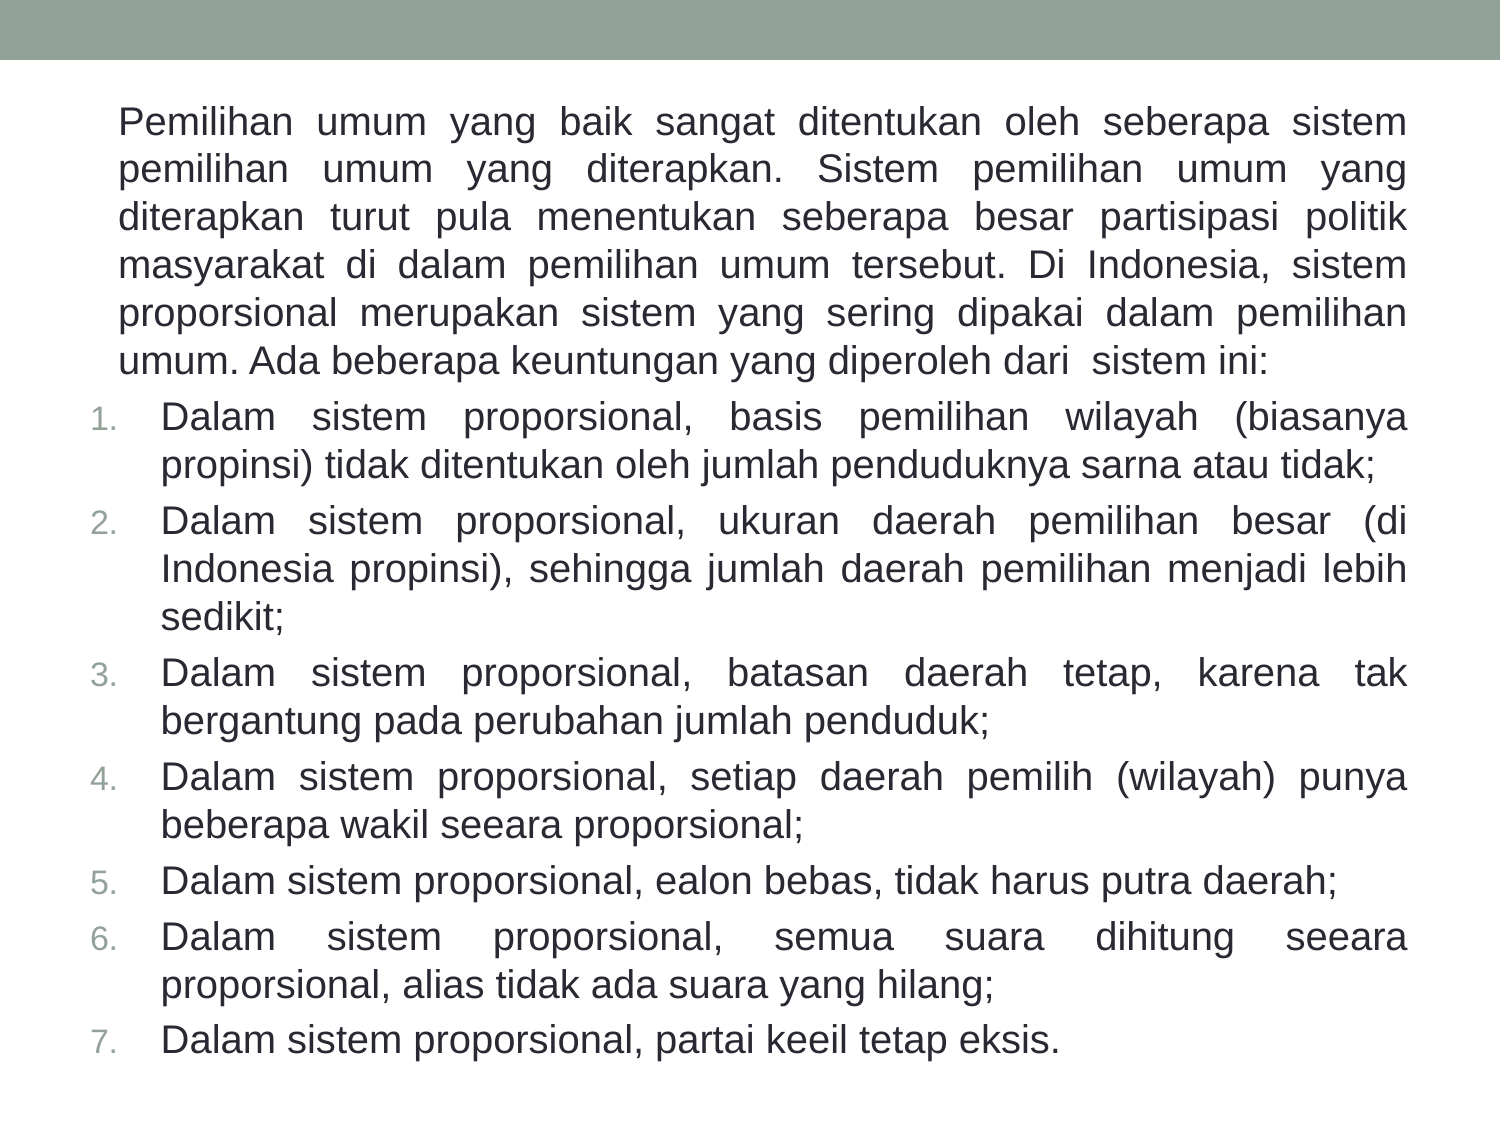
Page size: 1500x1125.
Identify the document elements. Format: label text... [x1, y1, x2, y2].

list Pemilihan umum yang baik sangat ditentukan oleh seberapa sistem pemilihan umum yang diterapkan. Sistem pemilihan umum yang diterapkan turut pula menentukan seberapa besar partisipasi politik masyarakat di dalam pemilihan umum tersebut. Di Indonesia, sistem proporsional merupakan sistem yang sering dipakai dalam pemilihan umum. Ada beberapa keuntungan yang diperoleh dari sistem ini: Dalam sistem proporsional, basis pemilihan wilayah (biasanya propinsi) tidak ditentukan oleh jumlah penduduknya sarna atau tidak; Dalam sistem proporsional, ukuran daerah pemilihan besar (di Indonesia propinsi), sehingga jumlah daerah pemilihan menjadi lebih sedikit; Dalam sistem proporsional, batasan daerah tetap, karena tak bergantung pada perubahan jumlah penduduk; Dalam sistem proporsional, setiap daerah pemilih (wilayah) punya beberapa wakil seeara proporsional; Dalam sistem proporsional, ealon bebas, tidak harus putra daerah; Dalam sistem proporsional, semua suara dihitung seeara proporsional, alias tidak ada suara yang hilang; Dalam sistem proporsional, partai keeil tetap eksis. [75, 87, 1425, 1088]
